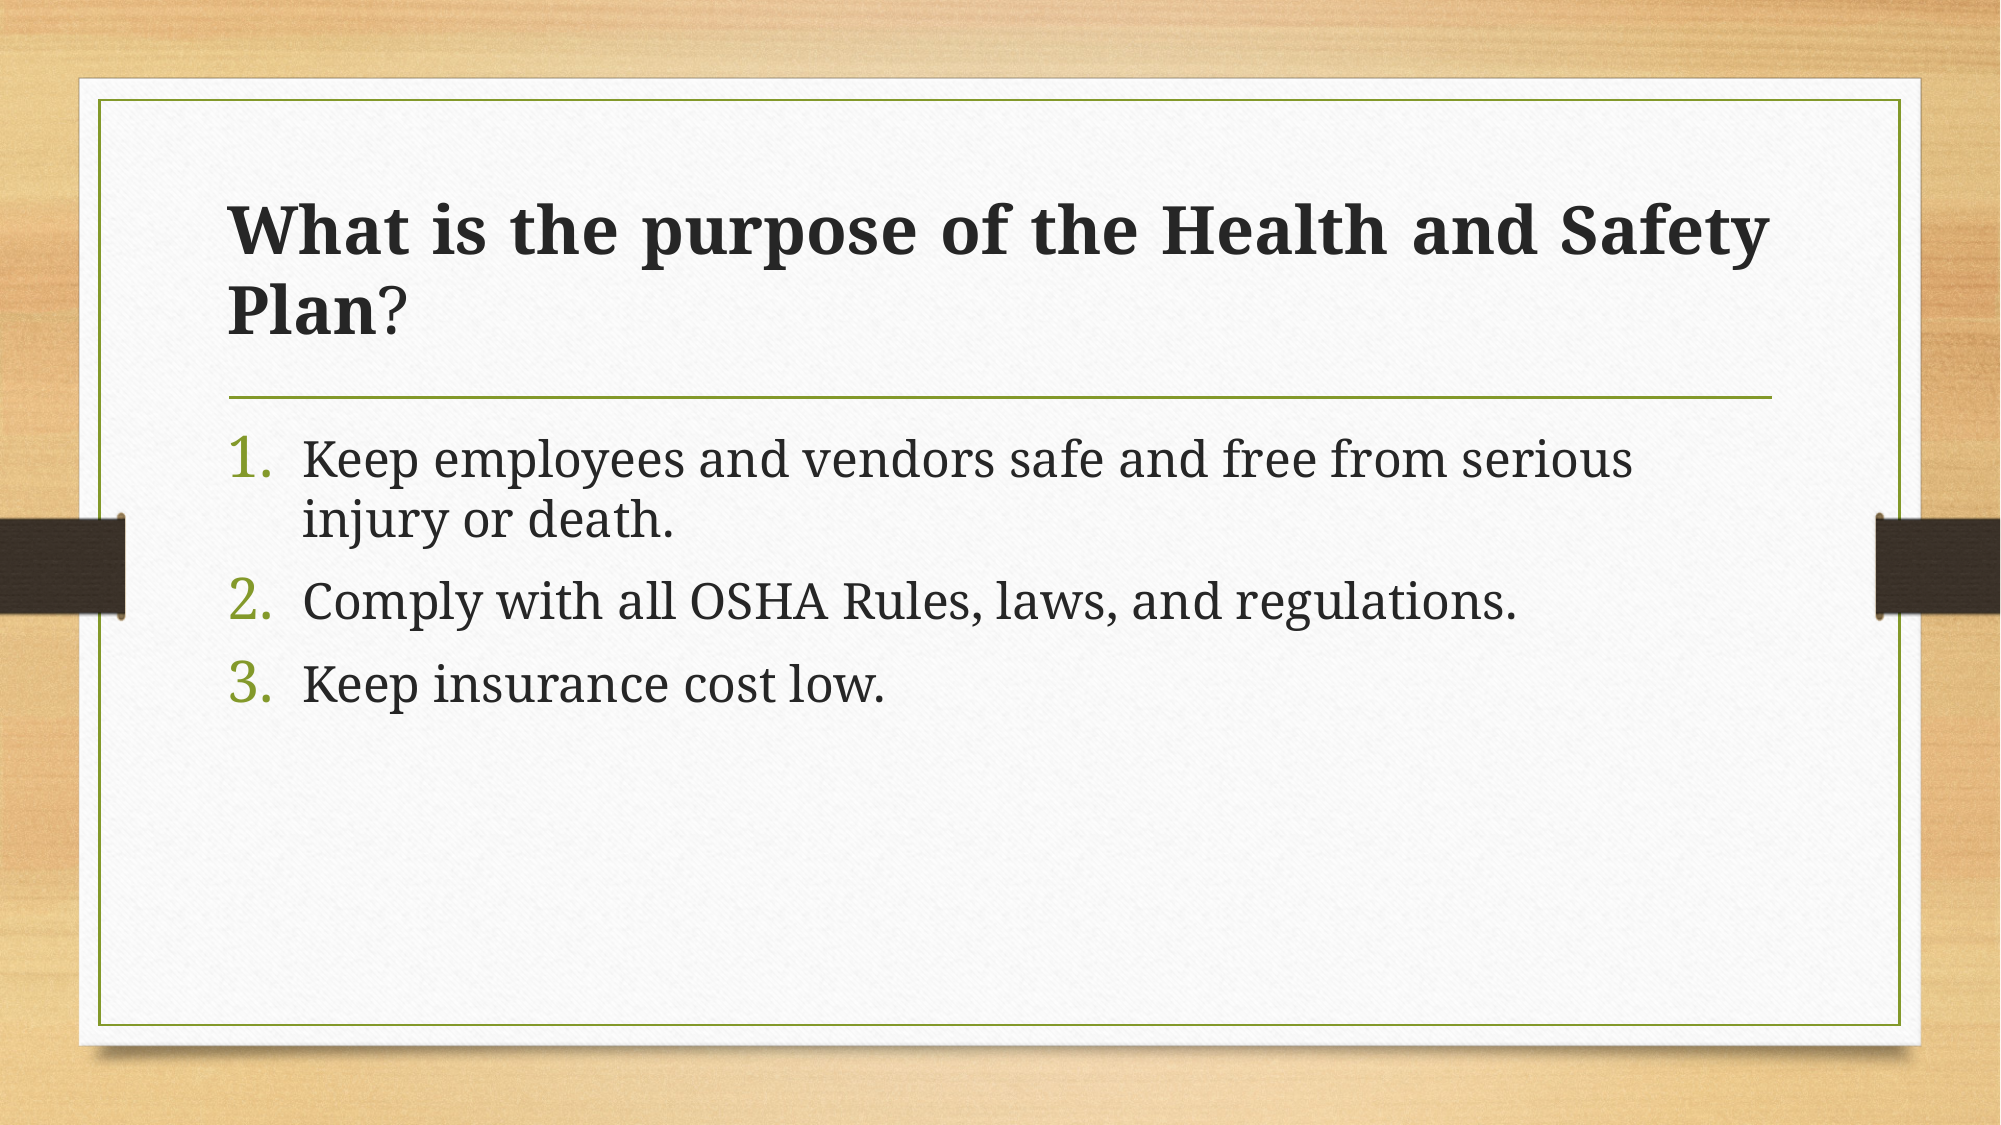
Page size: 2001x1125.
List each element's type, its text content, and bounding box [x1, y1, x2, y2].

list Keep employees and vendors safe and free from serious injury or death. Comply with all OSHA Rules, laws, and regulations. Keep insurance cost low. [212, 419, 1788, 964]
picture [0, 0, 2001, 1125]
title What is the purpose of the Health and Safety Plan? [212, 161, 1788, 375]
